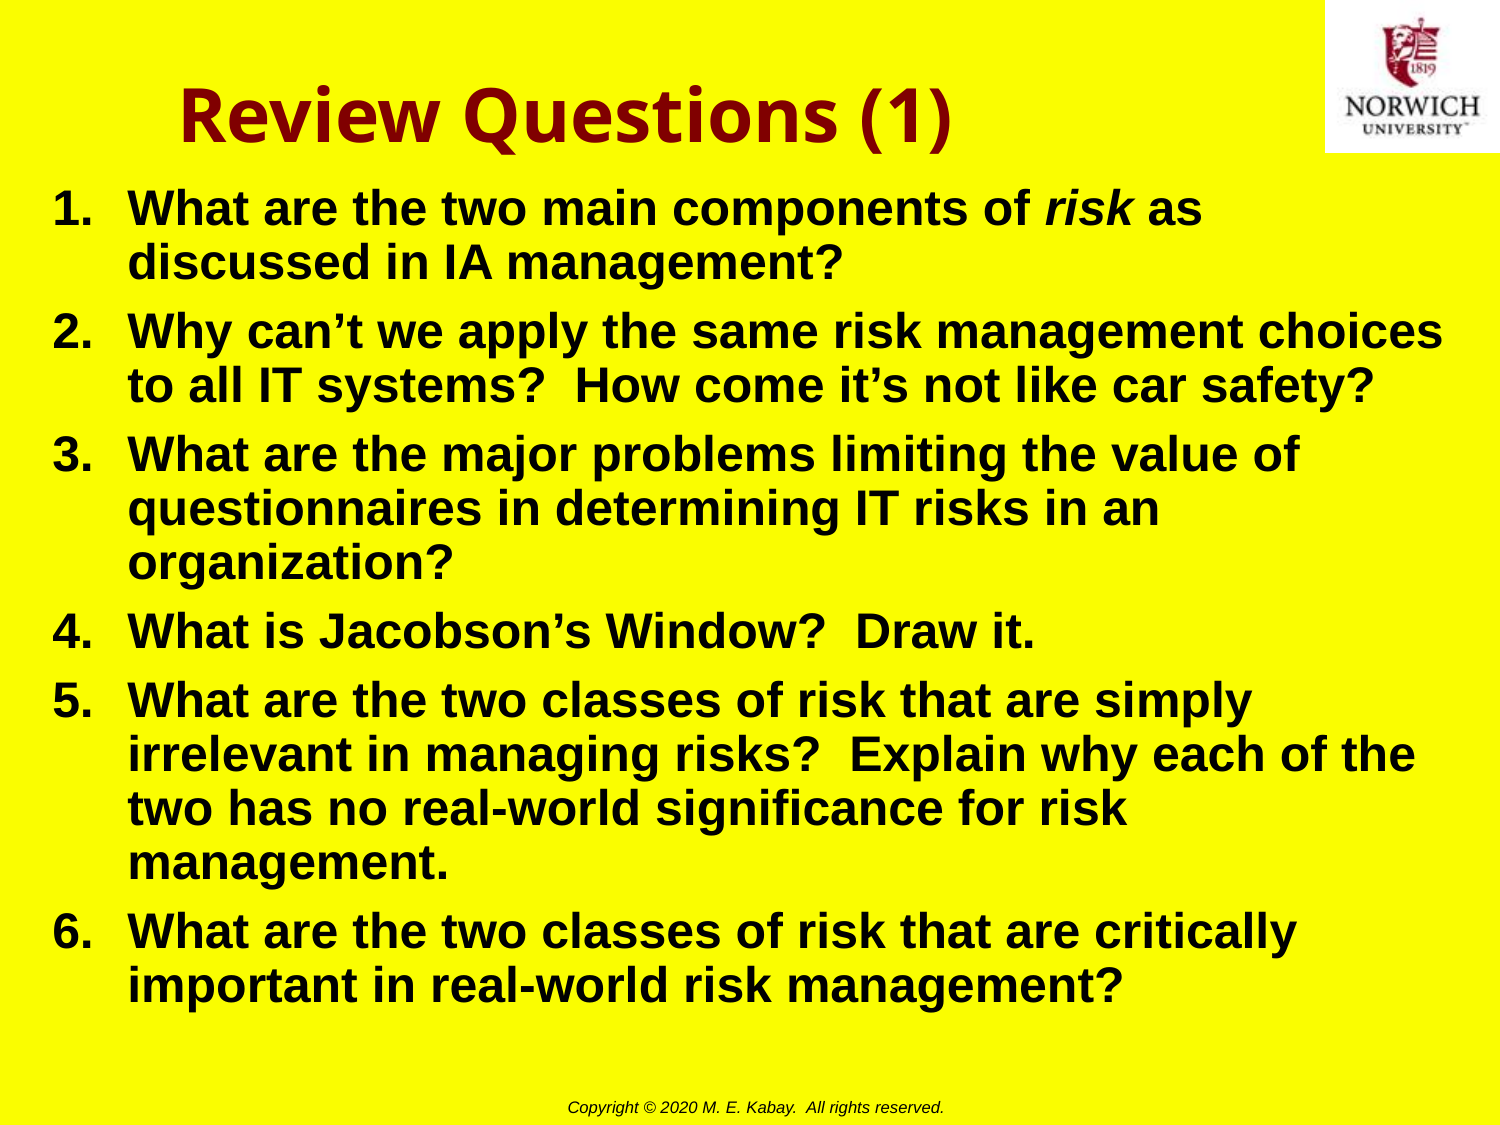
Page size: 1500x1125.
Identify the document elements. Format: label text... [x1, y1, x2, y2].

title Review Questions (1) [161, 24, 1339, 174]
list What are the two main components of risk as discussed in IA management? Why can’t we apply the same risk management choices to all IT systems? How come it’s not like car safety? What are the major problems limiting the value of questionnaires in determining IT risks in an organization? What is Jacobson’s Window? Draw it. What are the two classes of risk that are simply irrelevant in managing risks? Explain why each of the two has no real-world significance for risk management. What are the two classes of risk that are critically important in real-world risk management? [36, 174, 1476, 1125]
picture [1325, 0, 1500, 153]
